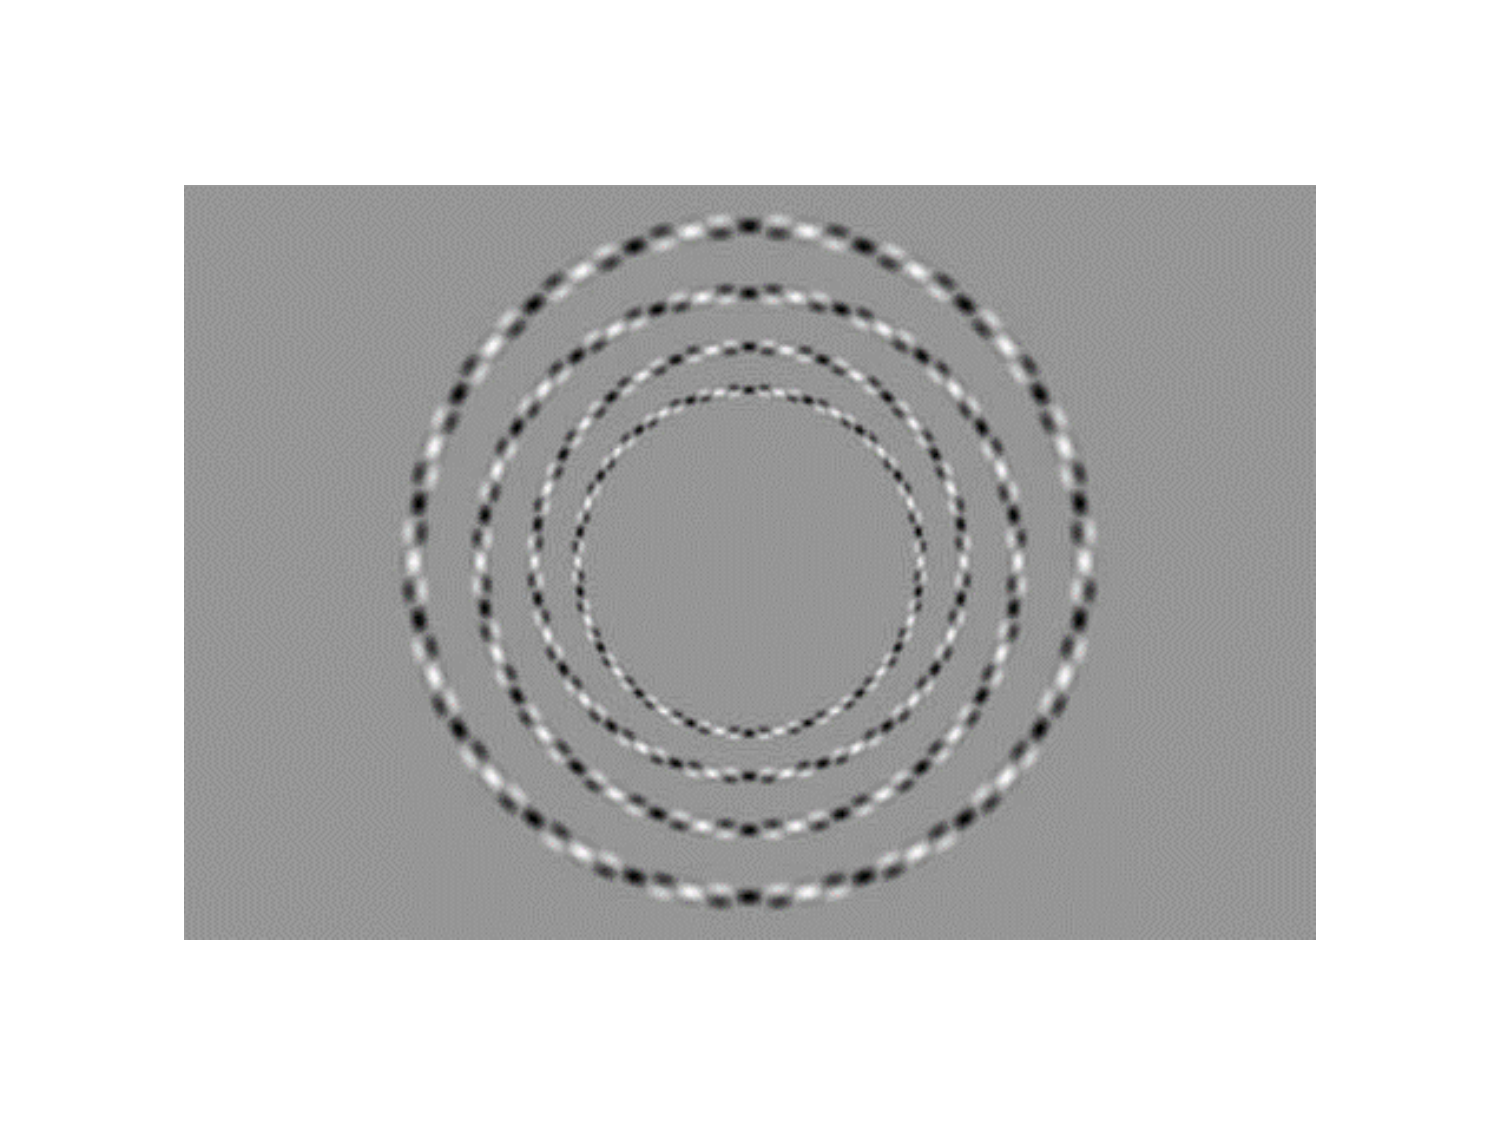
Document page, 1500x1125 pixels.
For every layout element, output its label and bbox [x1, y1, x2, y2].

picture [184, 185, 1316, 940]
